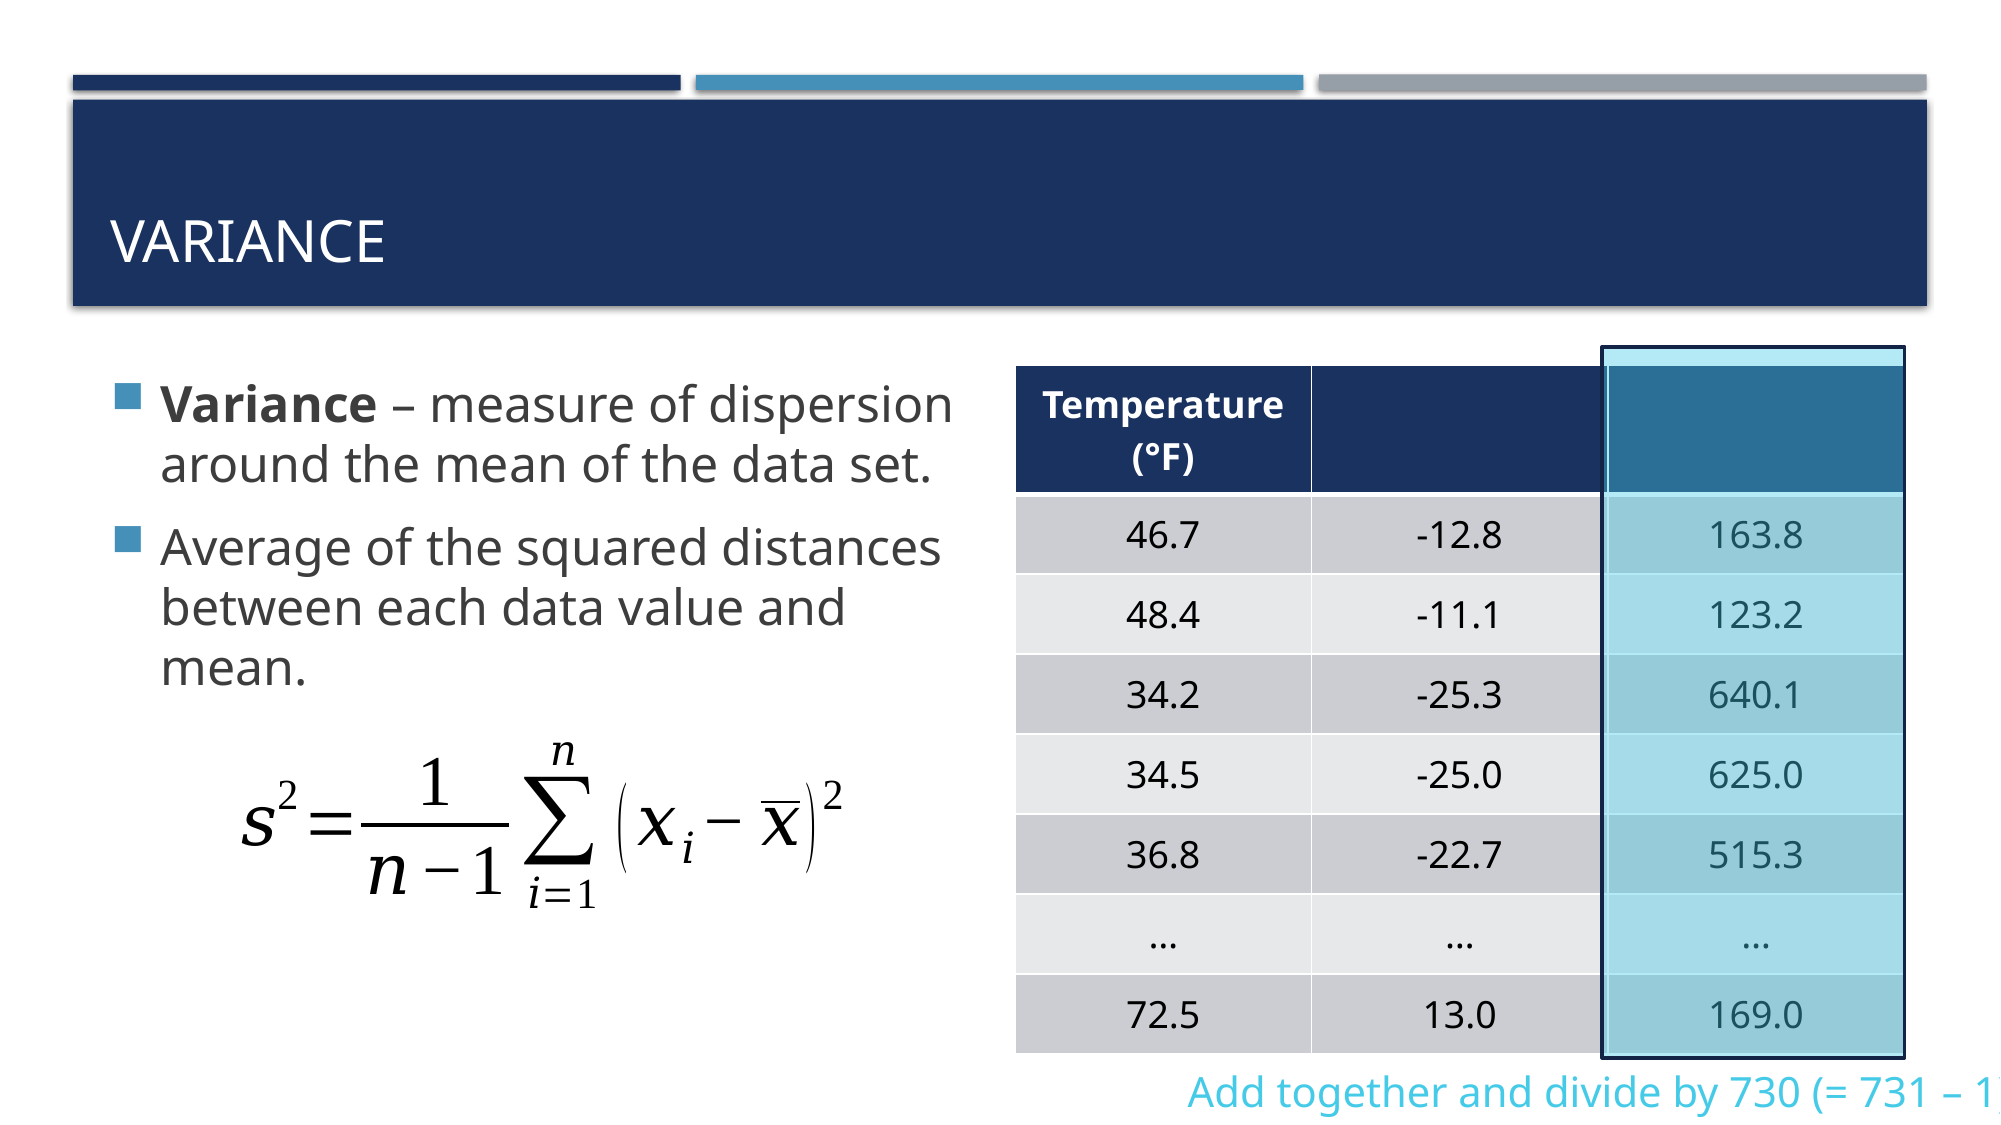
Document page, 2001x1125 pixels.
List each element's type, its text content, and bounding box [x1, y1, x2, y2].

title Variance [95, 119, 1905, 282]
text_box [1600, 345, 1906, 1058]
text_box Add together and divide by 730 (= 731 – 1) [1173, 1058, 2000, 1124]
list Variance – measure of dispersion around the mean of the data set. Average of the squared distances between each data value and mean. [95, 365, 985, 962]
